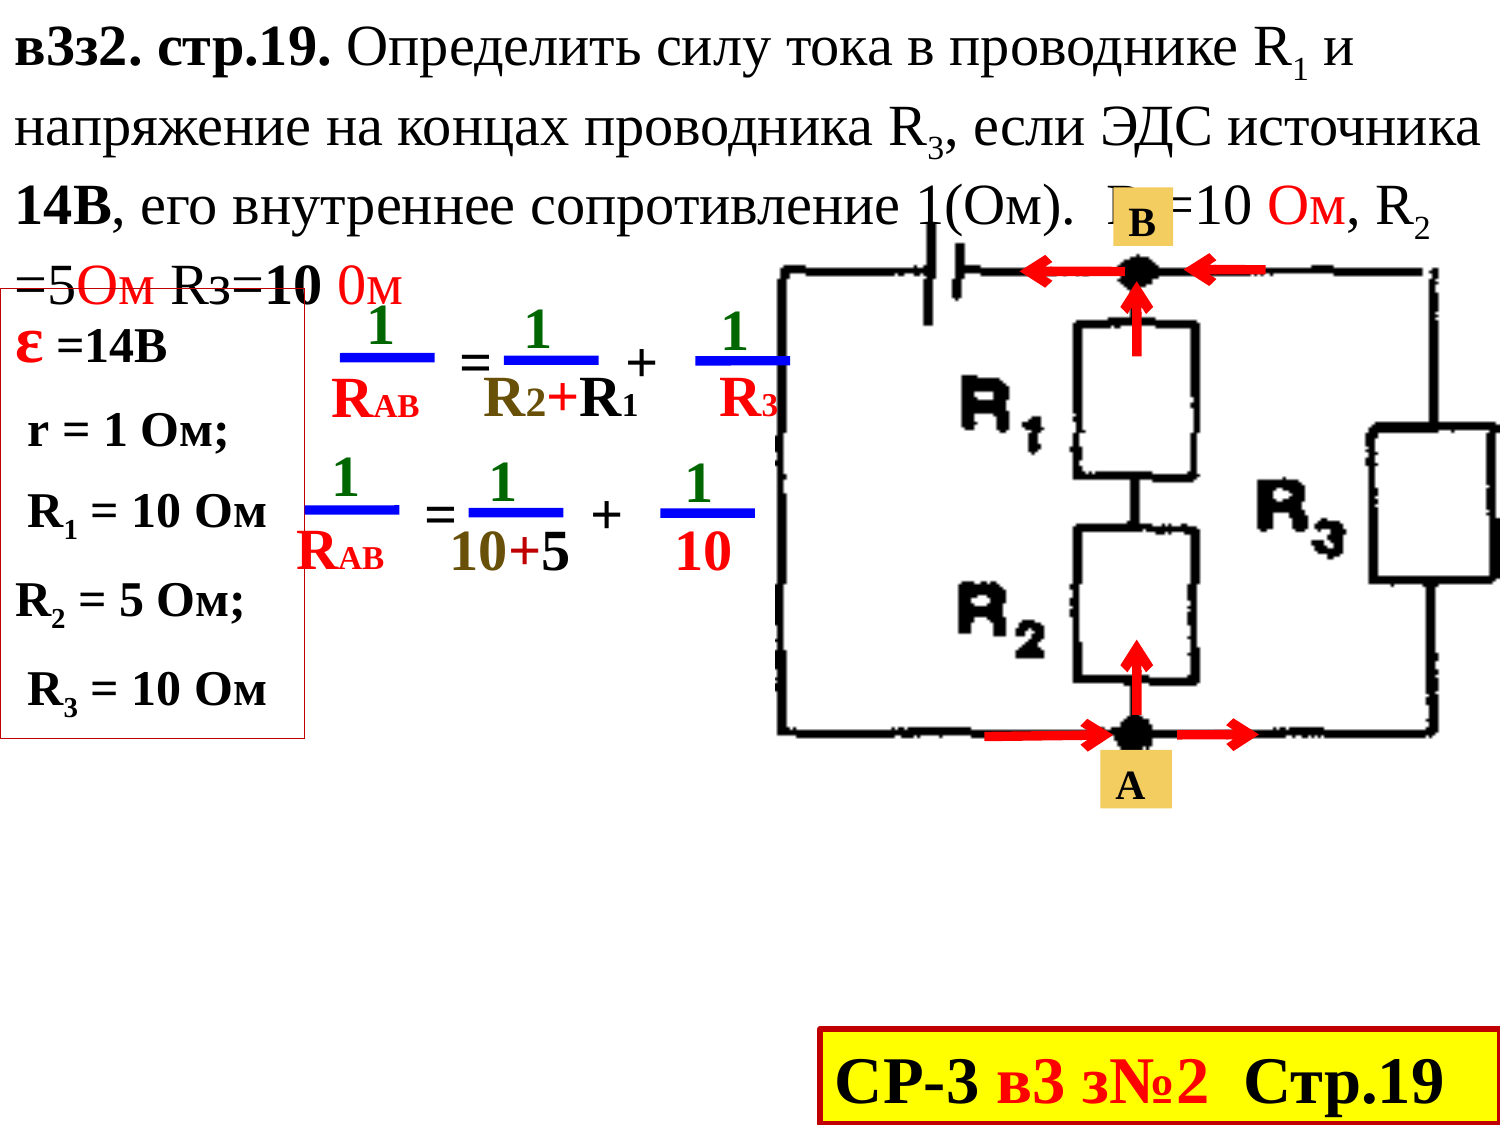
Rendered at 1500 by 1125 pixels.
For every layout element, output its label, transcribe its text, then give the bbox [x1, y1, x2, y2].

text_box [318, 280, 823, 445]
text_box ε =14В r = 1 Ом; R1 = 10 Ом R2 = 5 Ом; R3 = 10 Ом [0, 288, 305, 739]
text_box в3з2. стр.19. Определить силу тока в проводнике R1 и напряжение на концах проводника R3, если ЭДС источника 14В, его внутреннее сопротивление 1(Ом). R1=10 Ом, R2 =5Ом Rз=10 0м [0, 0, 1500, 288]
text_box А [1100, 760, 1172, 809]
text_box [283, 432, 754, 597]
text_box СР-3 в3 з№2 Стр.19 [820, 1029, 1500, 1124]
text_box В [1113, 187, 1174, 211]
picture [775, 224, 1500, 750]
